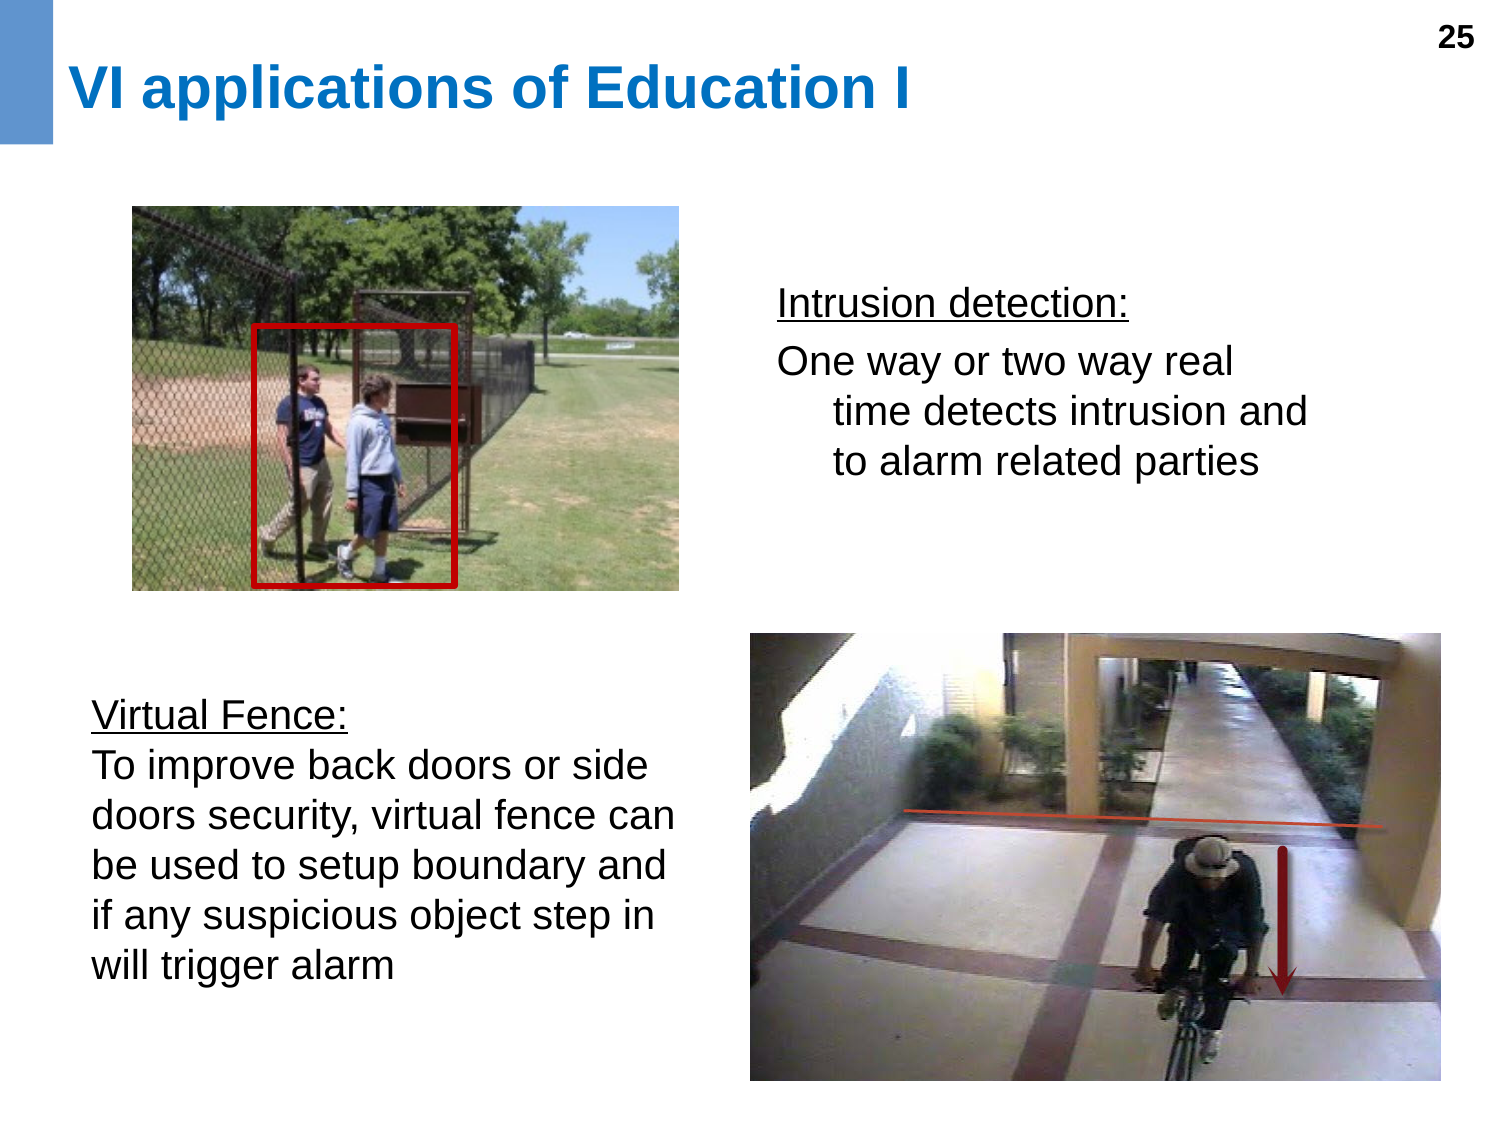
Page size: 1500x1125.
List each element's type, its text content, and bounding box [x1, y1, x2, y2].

text_box Virtual Fence: To improve back doors or side doors security, virtual fence can be used to setup boundary and if any suspicious object step in will trigger alarm [76, 680, 703, 996]
text_box Intrusion detection: One way or two way real time detects intrusion and to alarm related parties [761, 243, 1329, 492]
picture [131, 206, 679, 591]
text_box [0, 0, 54, 145]
picture [749, 633, 1441, 1081]
text_box VI applications of Education I [53, 0, 1403, 172]
slide_number 25 [1403, 6, 1491, 86]
